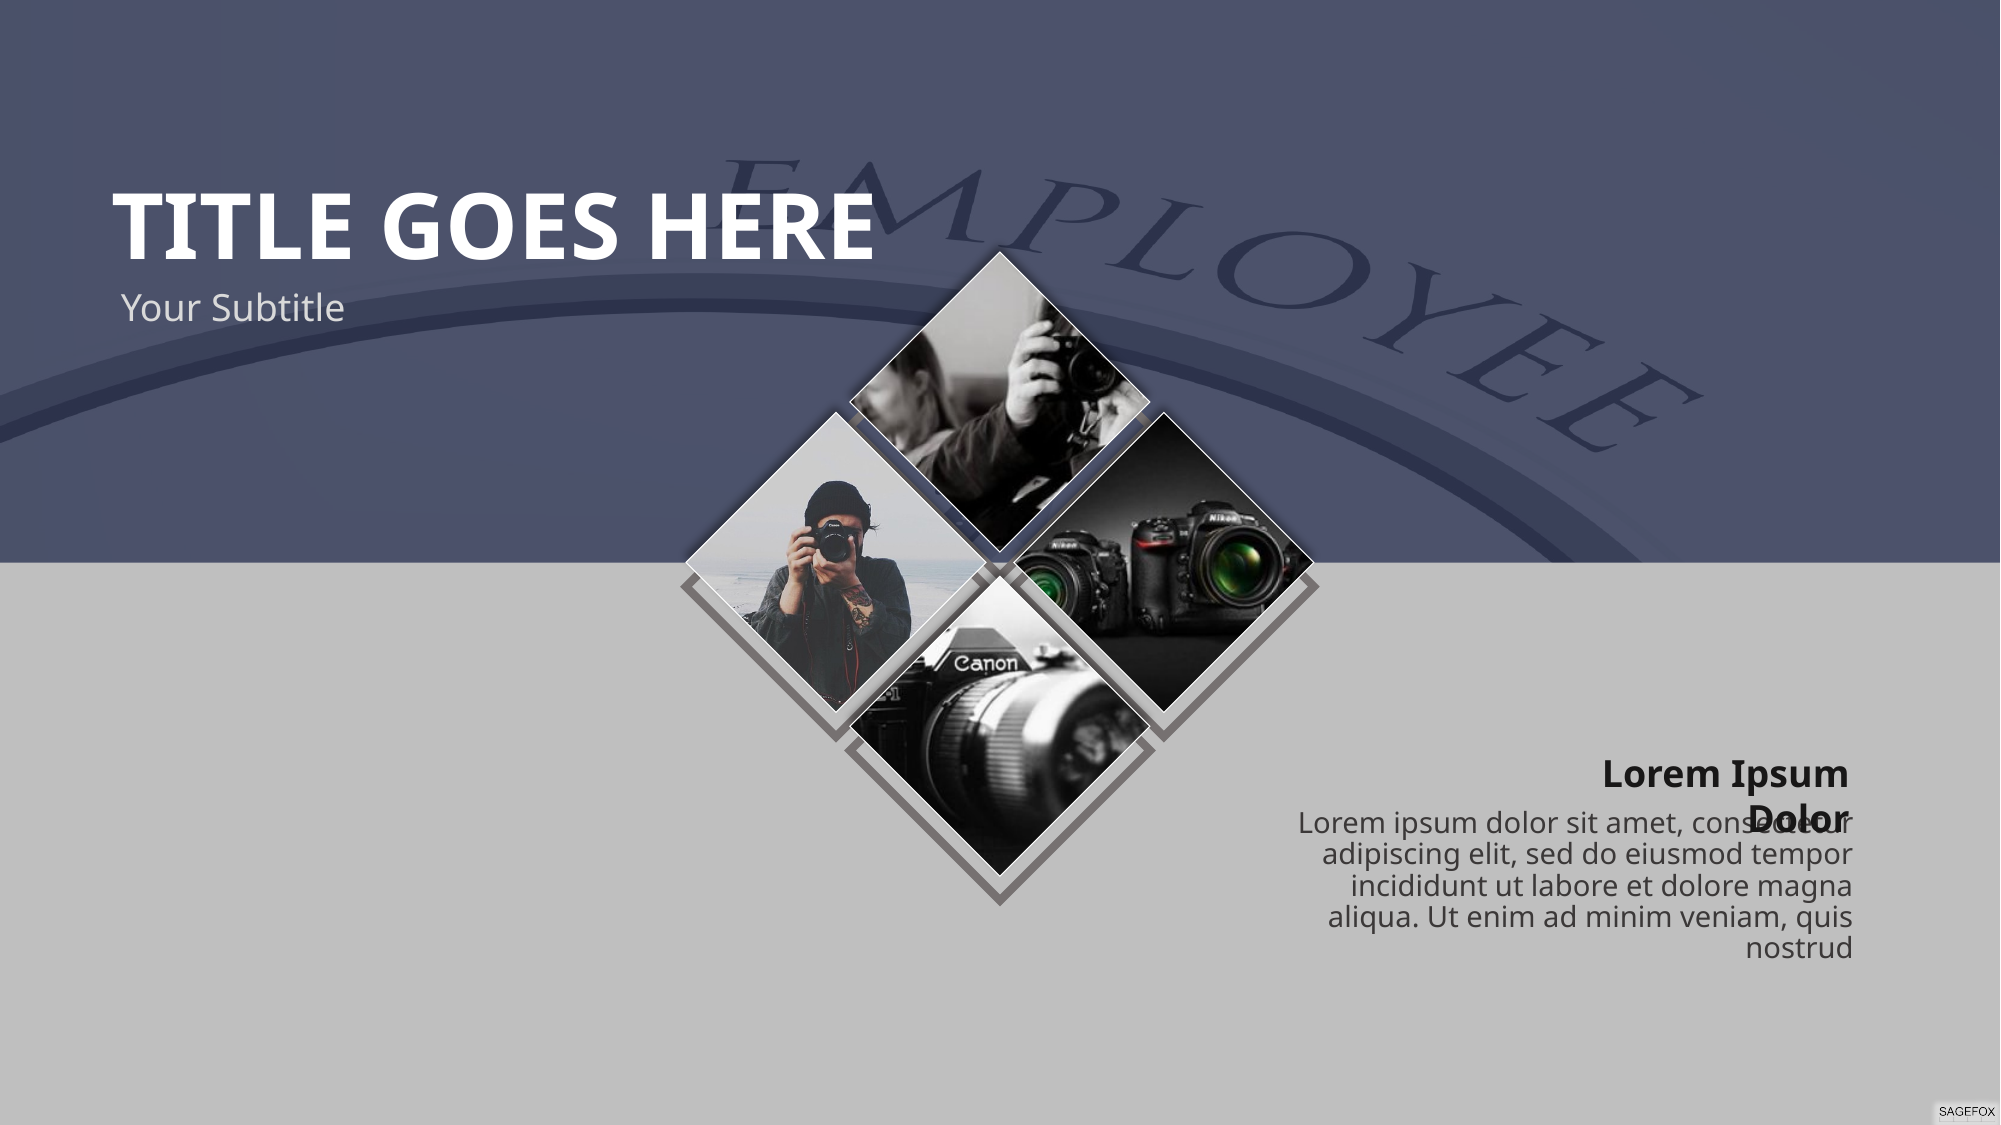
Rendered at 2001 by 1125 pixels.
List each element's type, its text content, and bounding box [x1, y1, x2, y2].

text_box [1013, 412, 1314, 737]
text_box [0, 561, 2000, 1125]
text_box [849, 576, 1150, 901]
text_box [1287, 742, 1865, 945]
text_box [849, 252, 1150, 576]
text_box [686, 412, 987, 737]
text_box TITLE GOES HERE [96, 160, 1000, 285]
picture [1936, 1106, 1997, 1123]
text_box Your Subtitle [106, 276, 363, 336]
